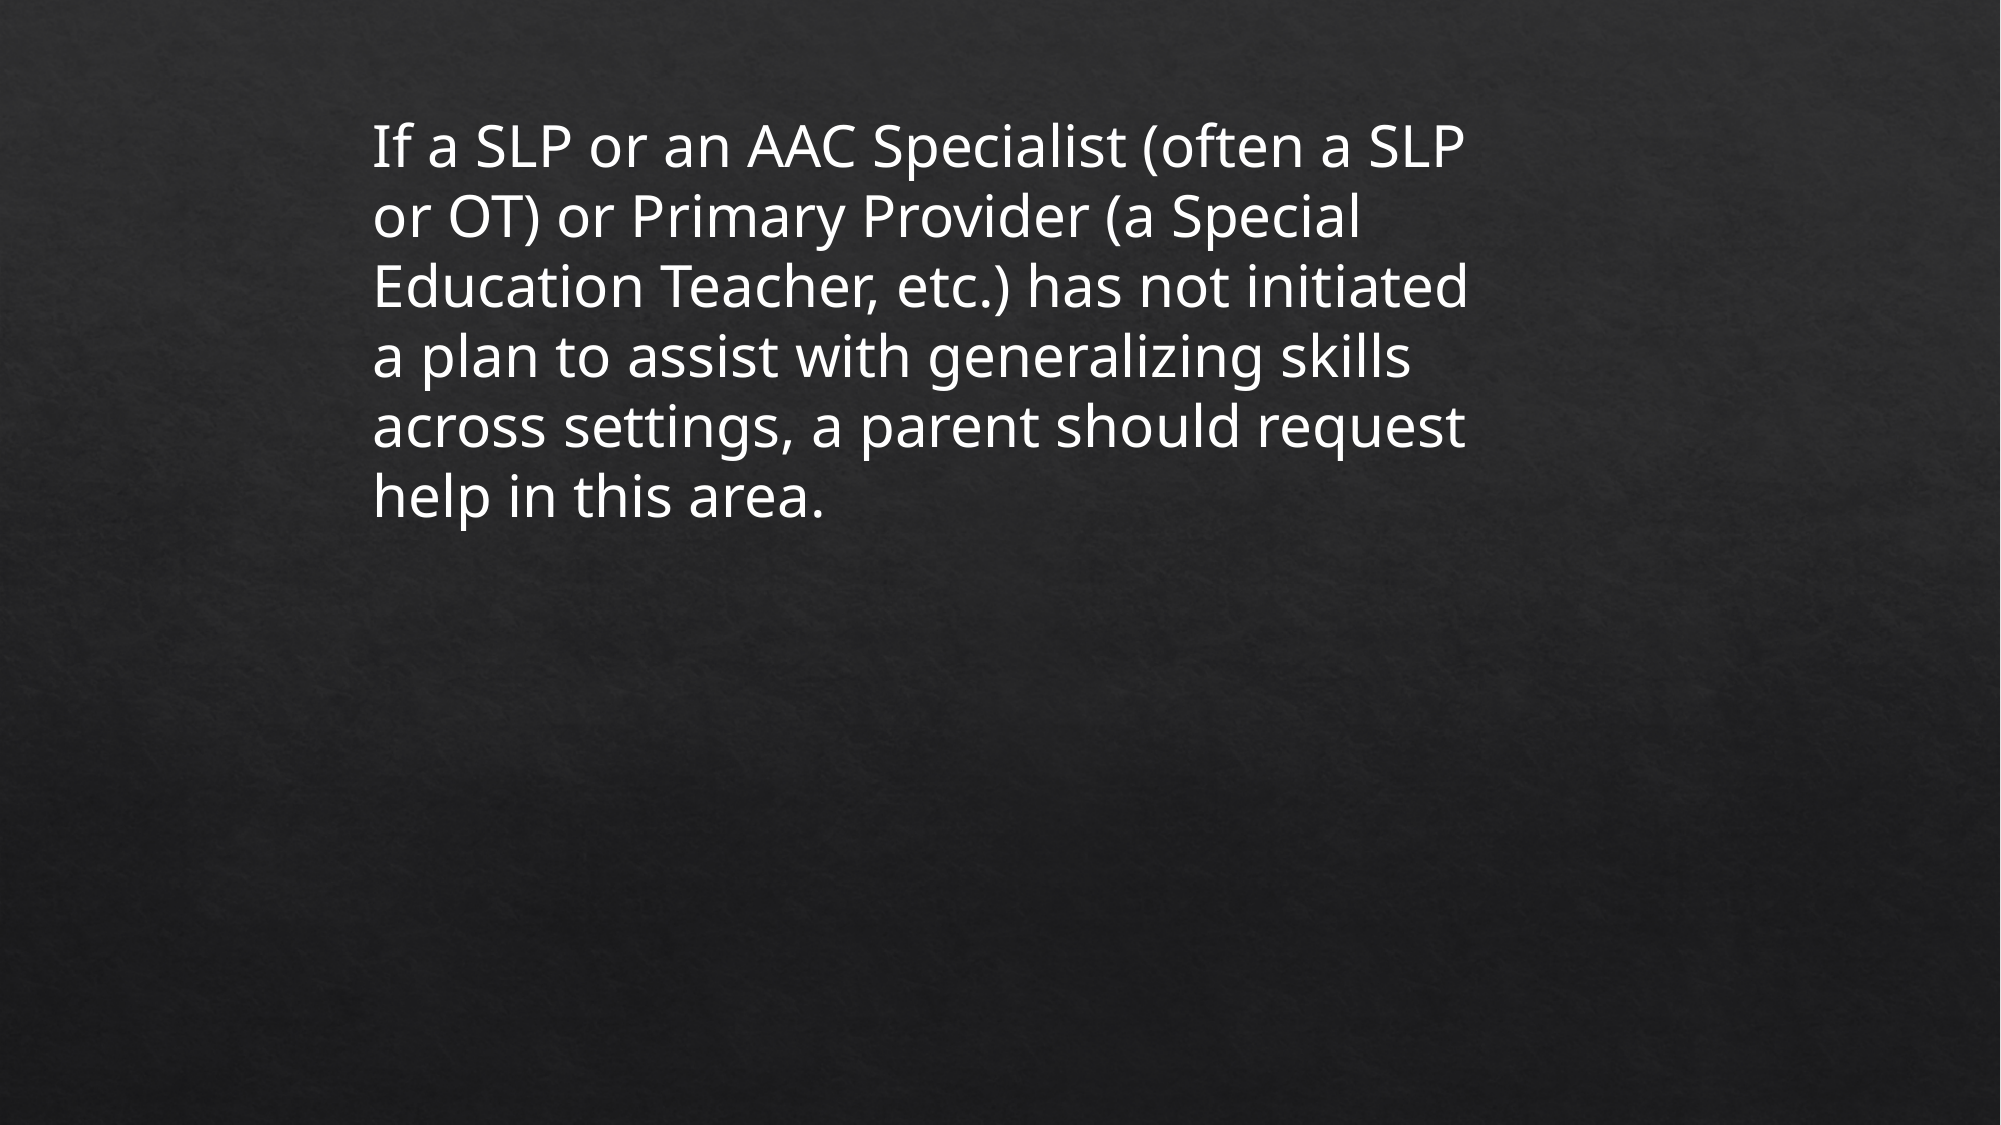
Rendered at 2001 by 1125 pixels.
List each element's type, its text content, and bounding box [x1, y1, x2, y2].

text_box If a SLP or an AAC Specialist (often a SLP or OT) or Primary Provider (a Special Education Teacher, etc.) has not initiated a plan to assist with generalizing skills across settings, a parent should request help in this area. [358, 102, 1500, 537]
